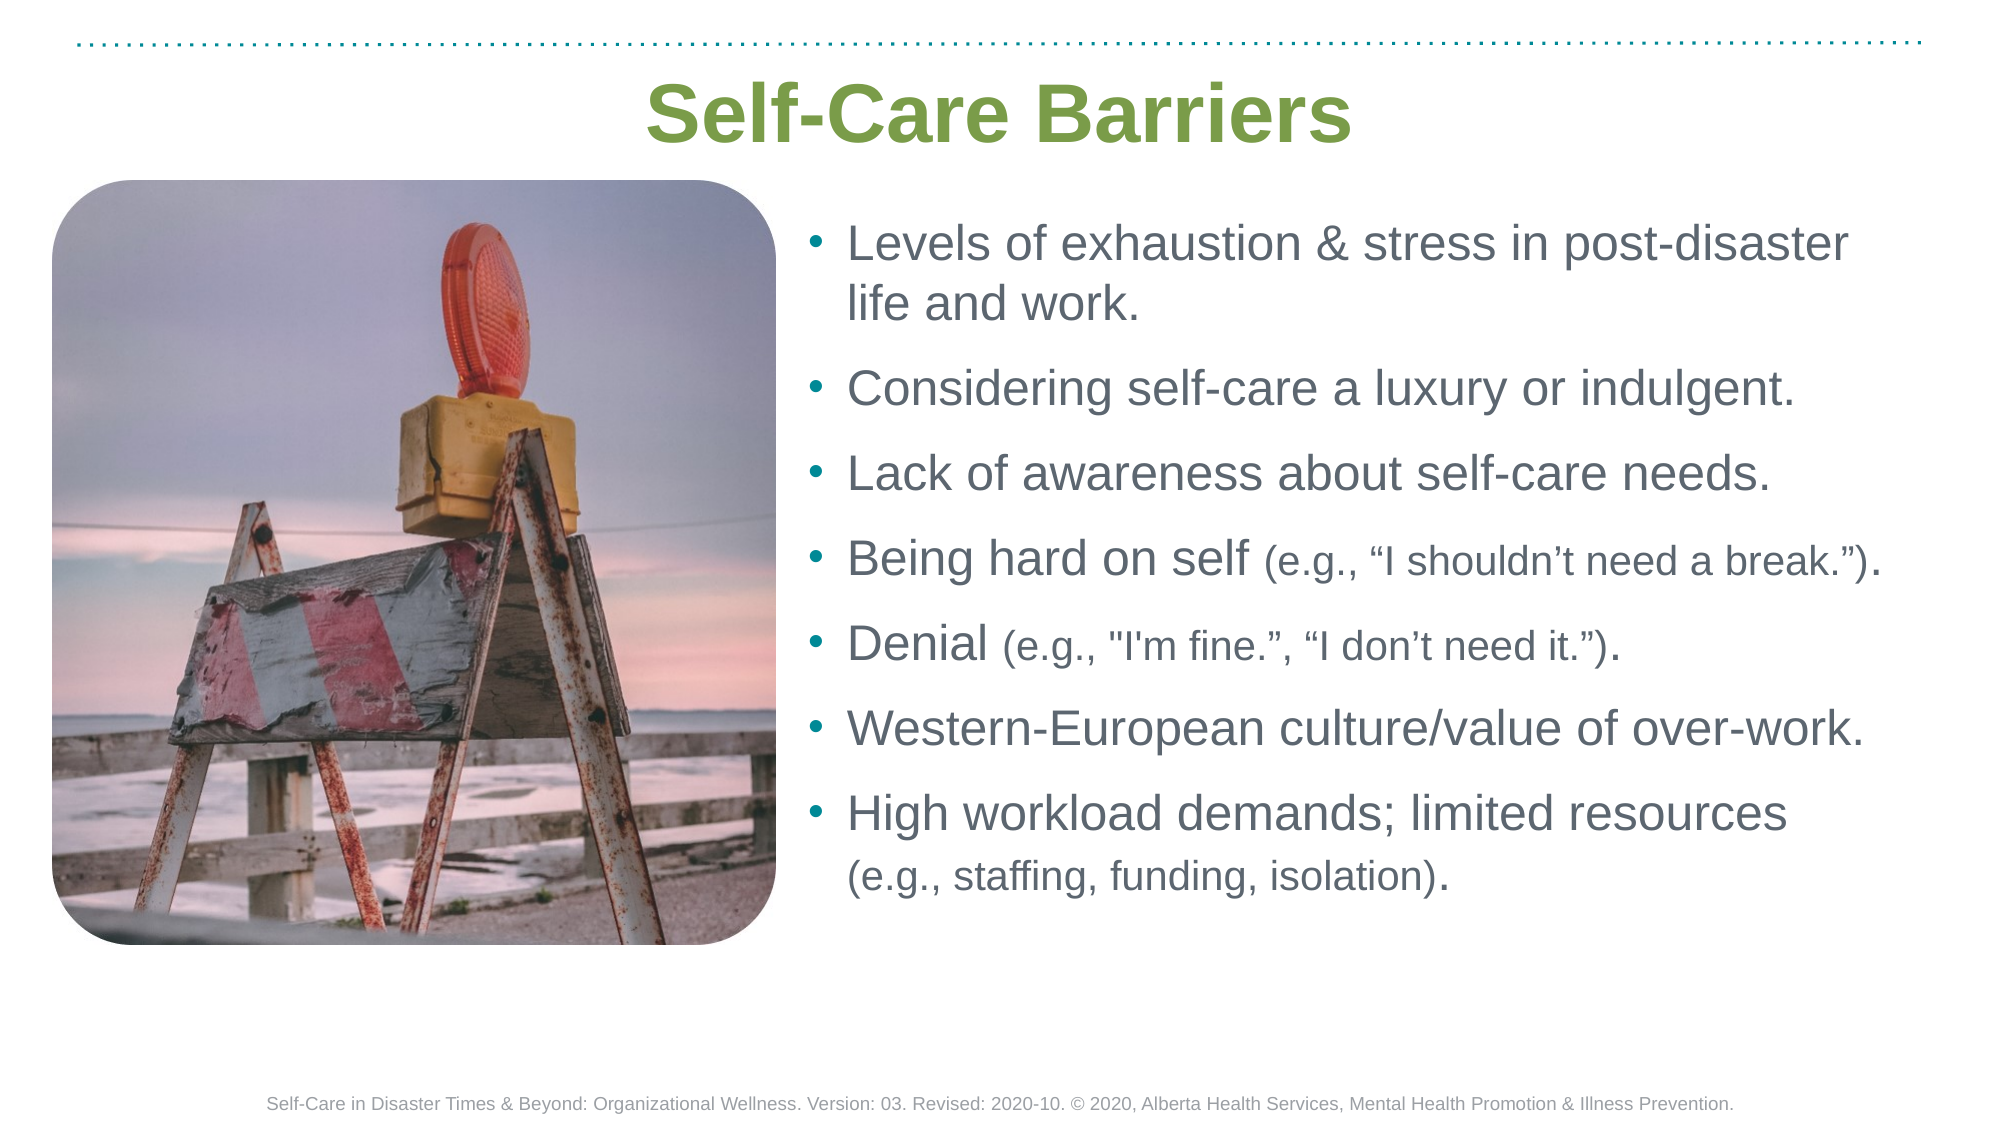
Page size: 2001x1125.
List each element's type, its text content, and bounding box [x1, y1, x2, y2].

footer Self-Care in Disaster Times & Beyond: Organizational Wellness. Version: 03. Revised: 2020-10. © 2020, Alberta Health Services, Mental Health Promotion & Illness Prevention. [0, 1081, 2000, 1125]
list Levels of exhaustion & stress in post-disaster life and work. Considering self-care a luxury or indulgent. Lack of awareness about self-care needs. Being hard on self (e.g., “I shouldn’t need a break.”). Denial (e.g., "I'm fine.”, “I don’t need it.”). Western-European culture/value of over-work. High workload demands; limited resources (e.g., staffing, funding, isolation). [808, 210, 1889, 1018]
picture [52, 180, 776, 945]
title Self-Care Barriers [77, 47, 1923, 200]
